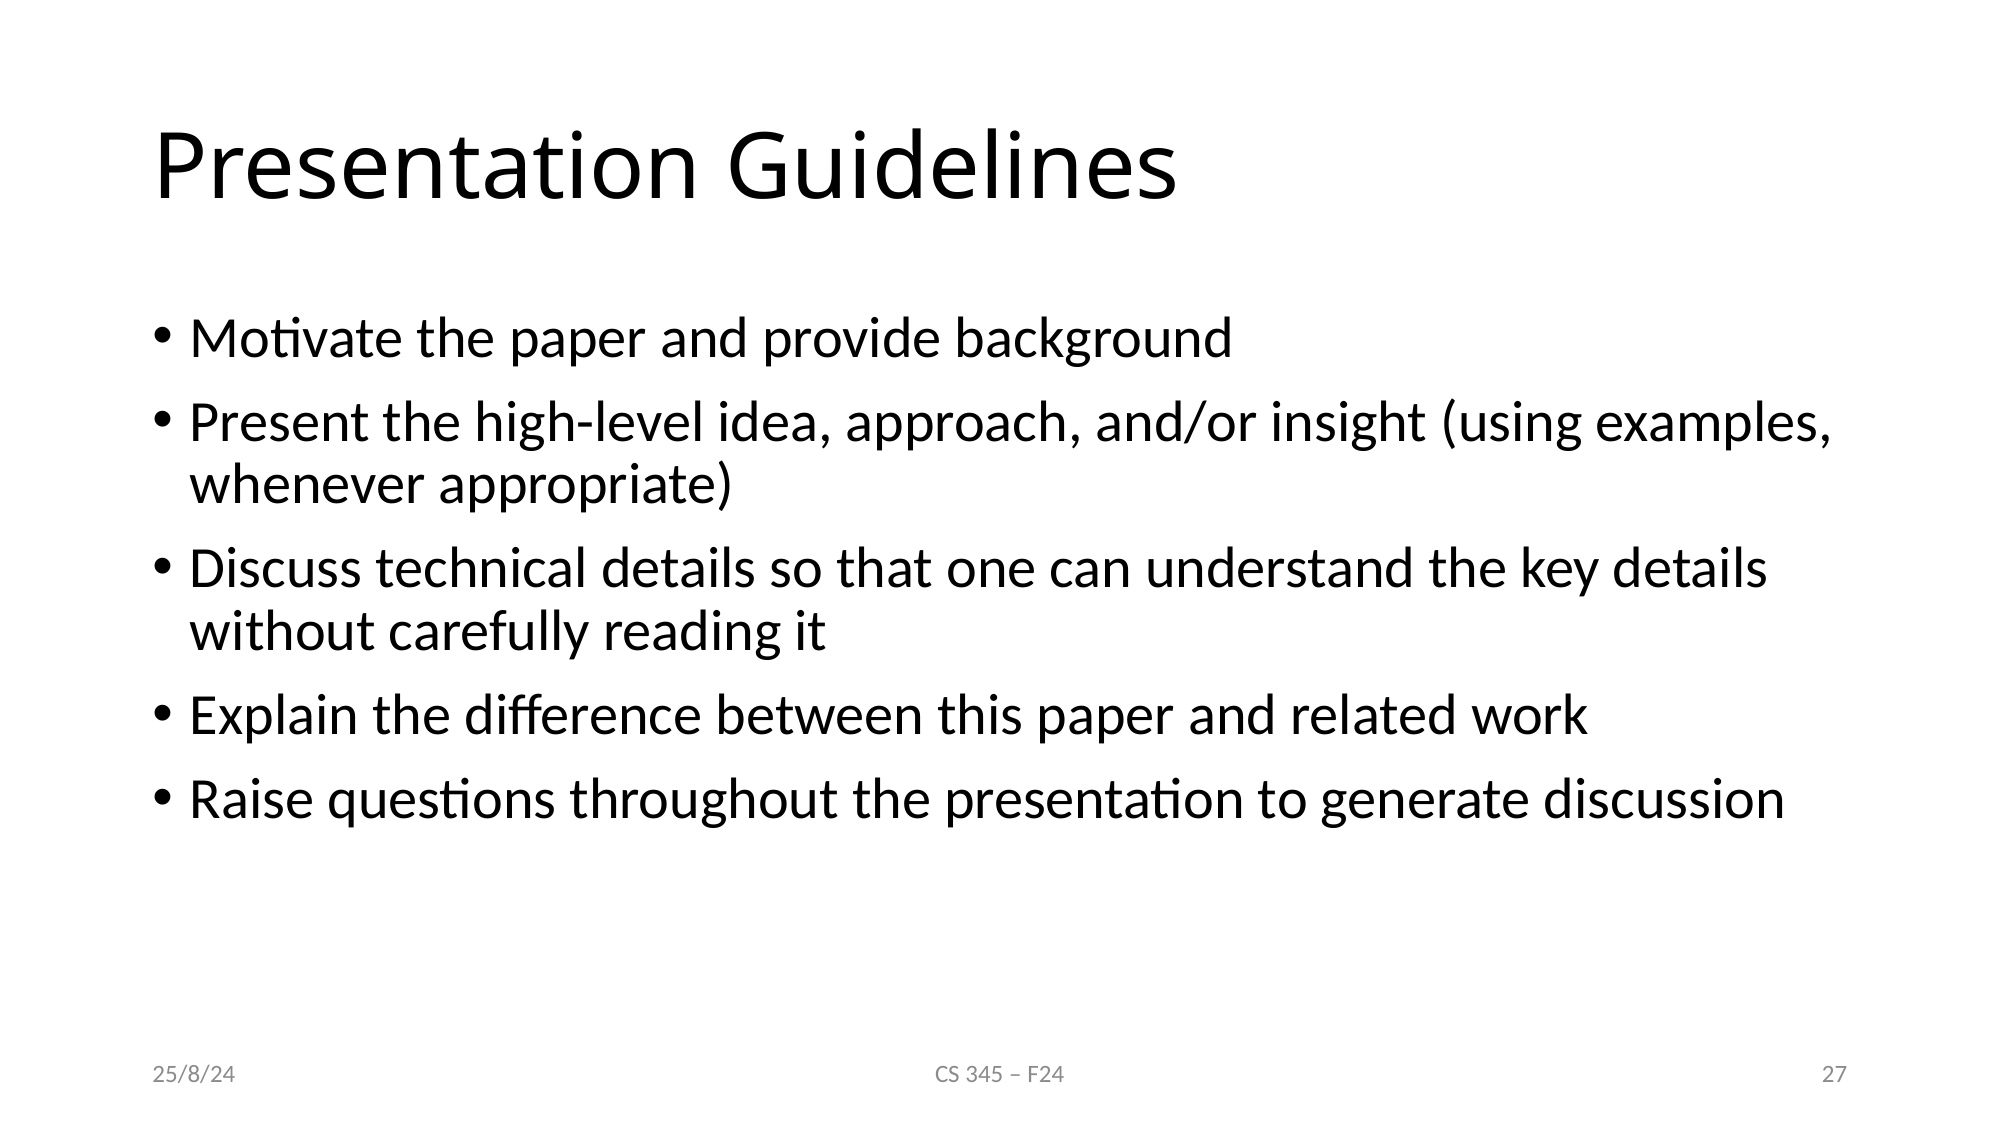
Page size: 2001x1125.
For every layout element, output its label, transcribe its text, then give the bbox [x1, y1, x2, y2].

footer CS 345 – F24 [662, 1042, 1338, 1103]
title Presentation Guidelines [137, 59, 1863, 278]
list Motivate the paper and provide background Present the high-level idea, approach, and/or insight (using examples, whenever appropriate) Discuss technical details so that one can understand the key details without carefully reading it Explain the difference between this paper and related work Raise questions throughout the presentation to generate discussion [137, 299, 1863, 1014]
slide_number 27 [1412, 1042, 1863, 1103]
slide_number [137, 1042, 588, 1103]
